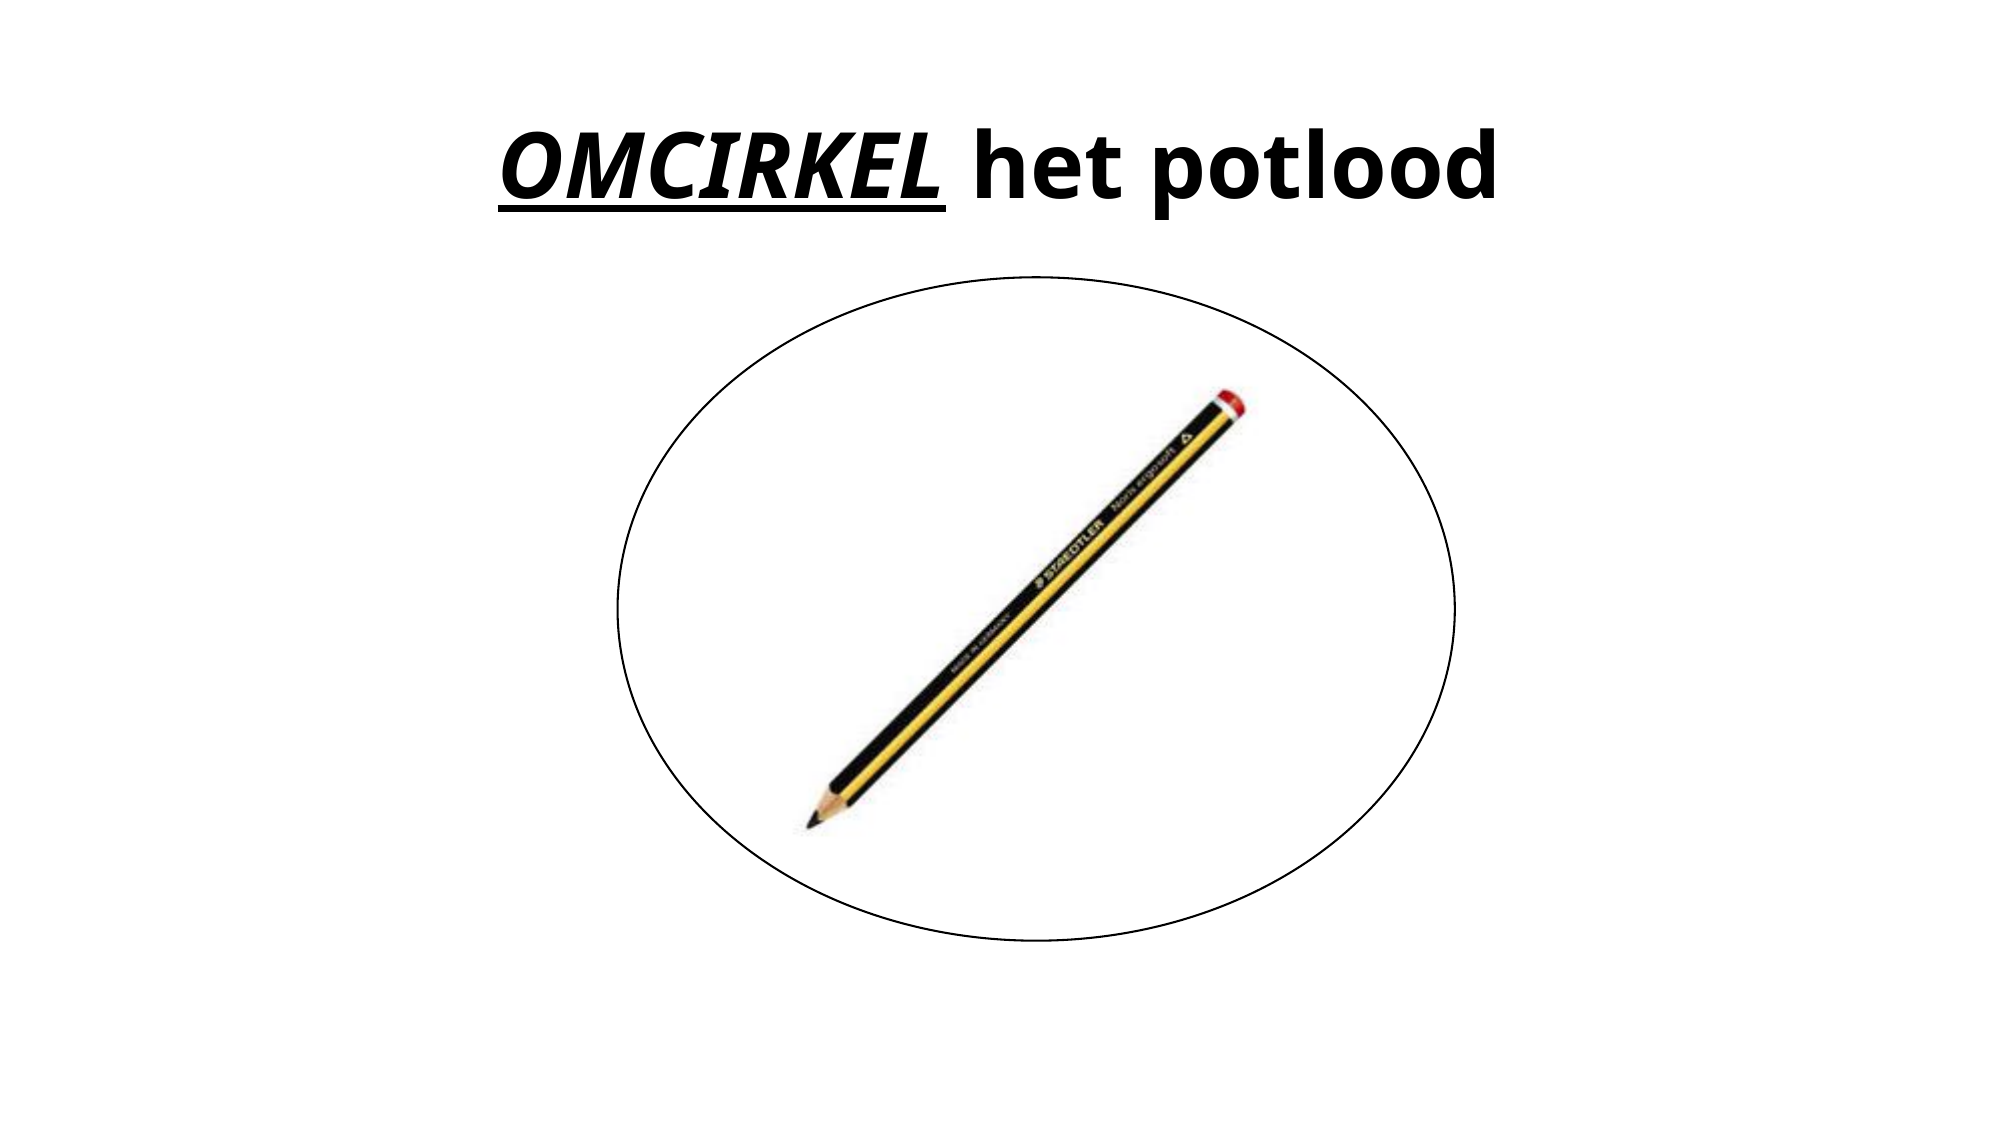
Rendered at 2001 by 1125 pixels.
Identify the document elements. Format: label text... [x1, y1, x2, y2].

text_box [1419, 472, 1456, 746]
text_box [821, 276, 1251, 323]
title OMCIRKEL het potlood [137, 59, 1863, 278]
picture [617, 323, 1419, 925]
text_box [904, 925, 1168, 942]
